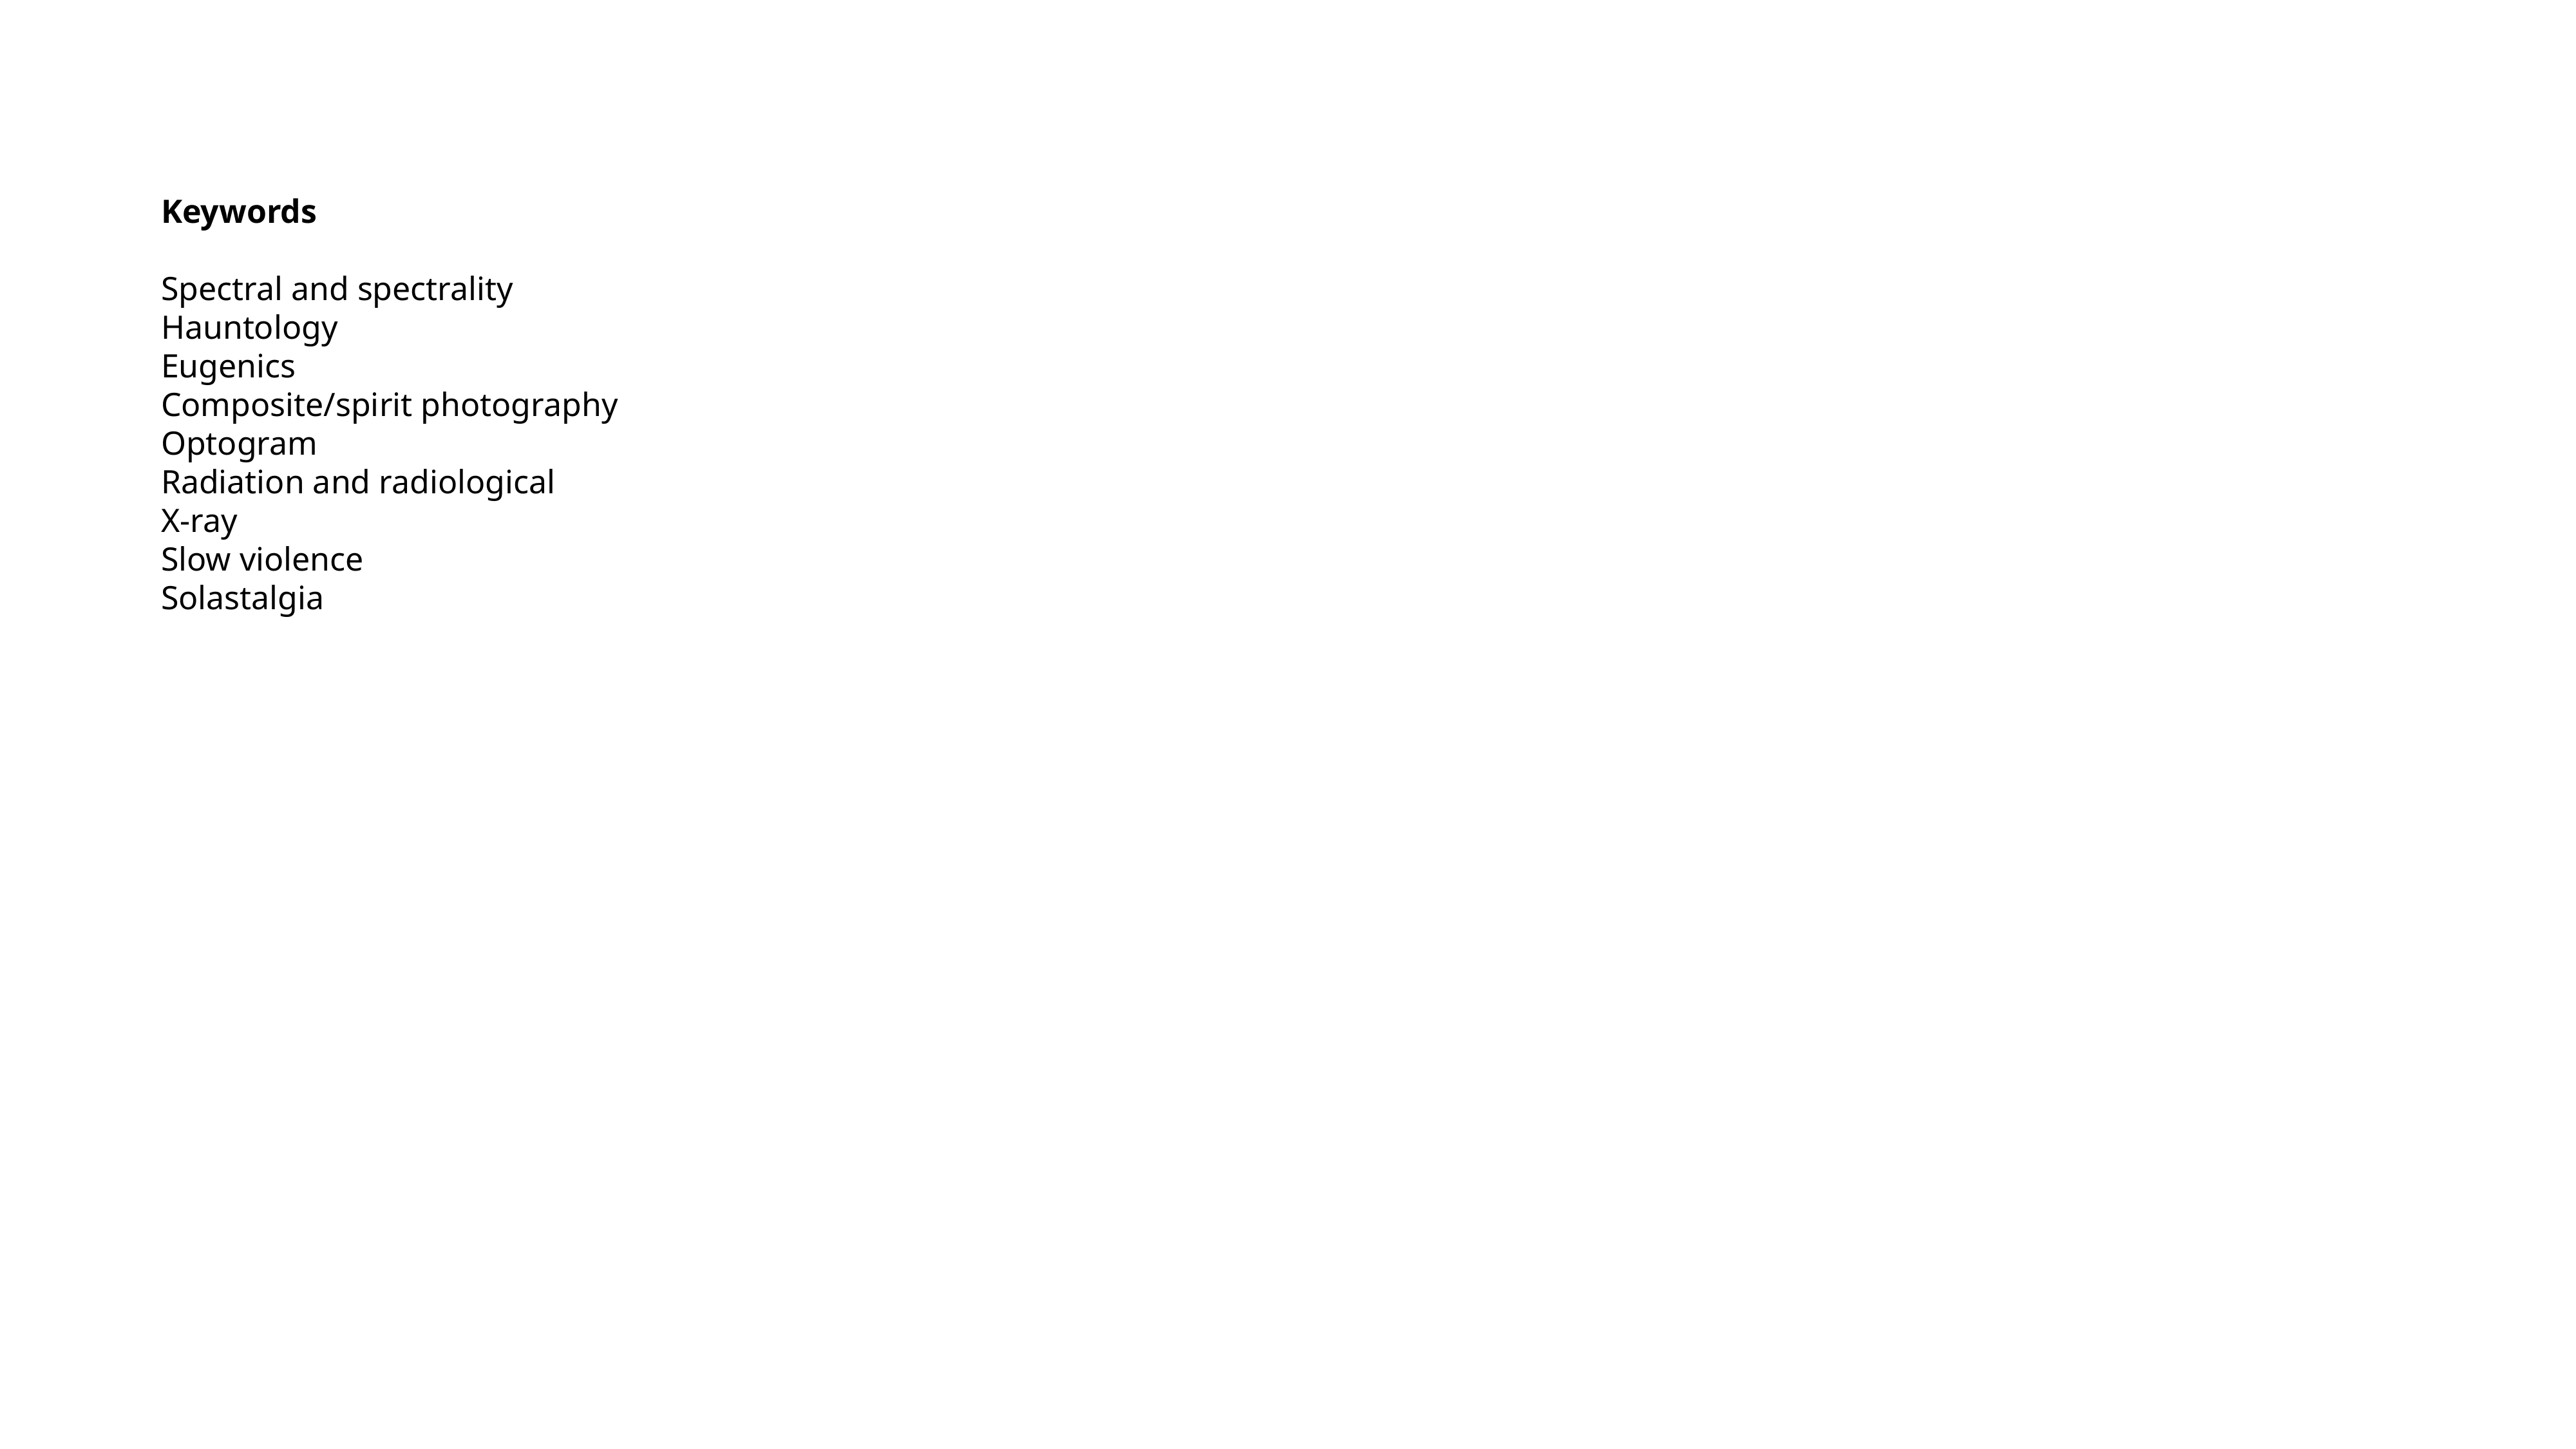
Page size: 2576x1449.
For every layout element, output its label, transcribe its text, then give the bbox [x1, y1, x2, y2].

text_box Keywords Spectral and spectrality Hauntology Eugenics Composite/spirit photography Optogram Radiation and radiological X-ray Slow violence Solastalgia [155, 185, 684, 661]
